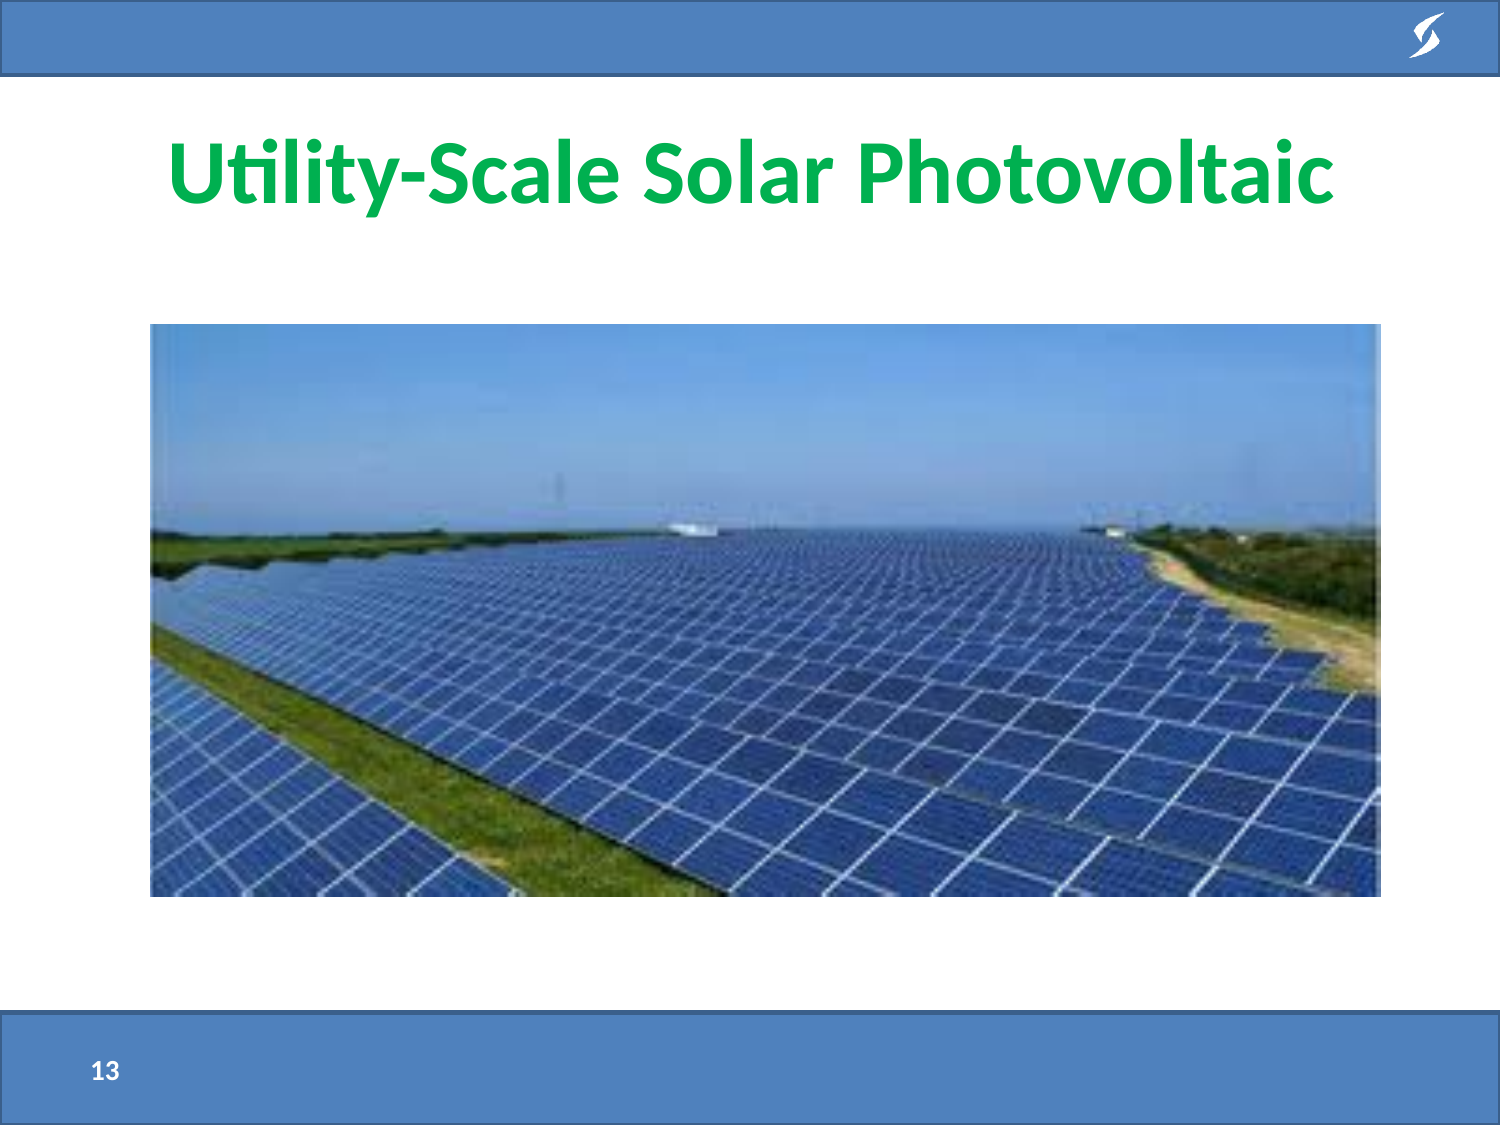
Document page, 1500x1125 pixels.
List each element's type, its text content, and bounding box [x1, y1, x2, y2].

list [149, 324, 1381, 898]
slide_number 13 [75, 1038, 425, 1099]
title Utility-Scale Solar Photovoltaic [76, 88, 1427, 246]
picture [1408, 12, 1444, 58]
